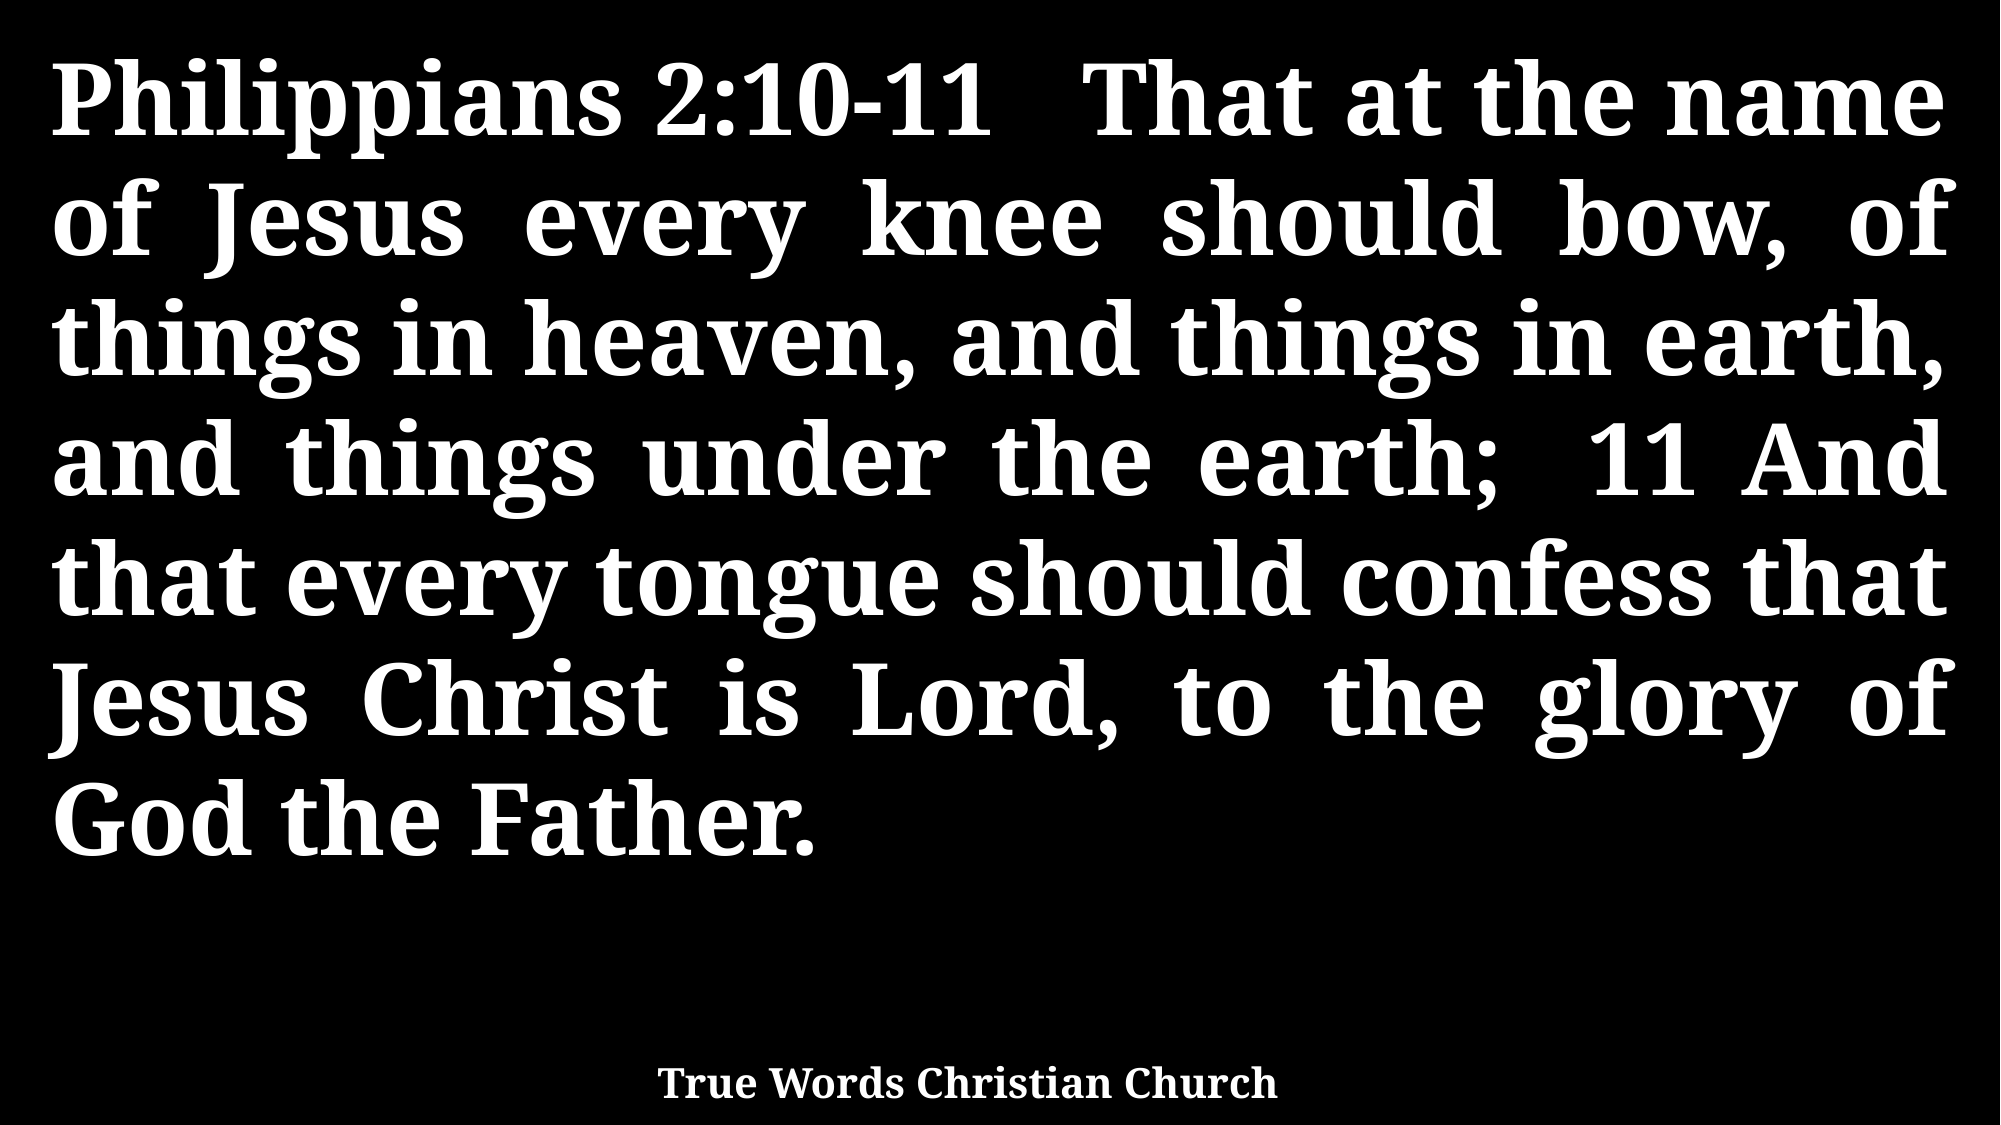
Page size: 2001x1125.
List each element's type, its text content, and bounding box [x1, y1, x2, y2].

text_box Philippians 2:10-11 That at the name of Jesus every knee should bow, of things in heaven, and things in earth, and things under the earth; 11 And that every tongue should confess that Jesus Christ is Lord, to the glory of God the Father. [35, 28, 1965, 883]
text_box True Words Christian Church [642, 1049, 1294, 1114]
